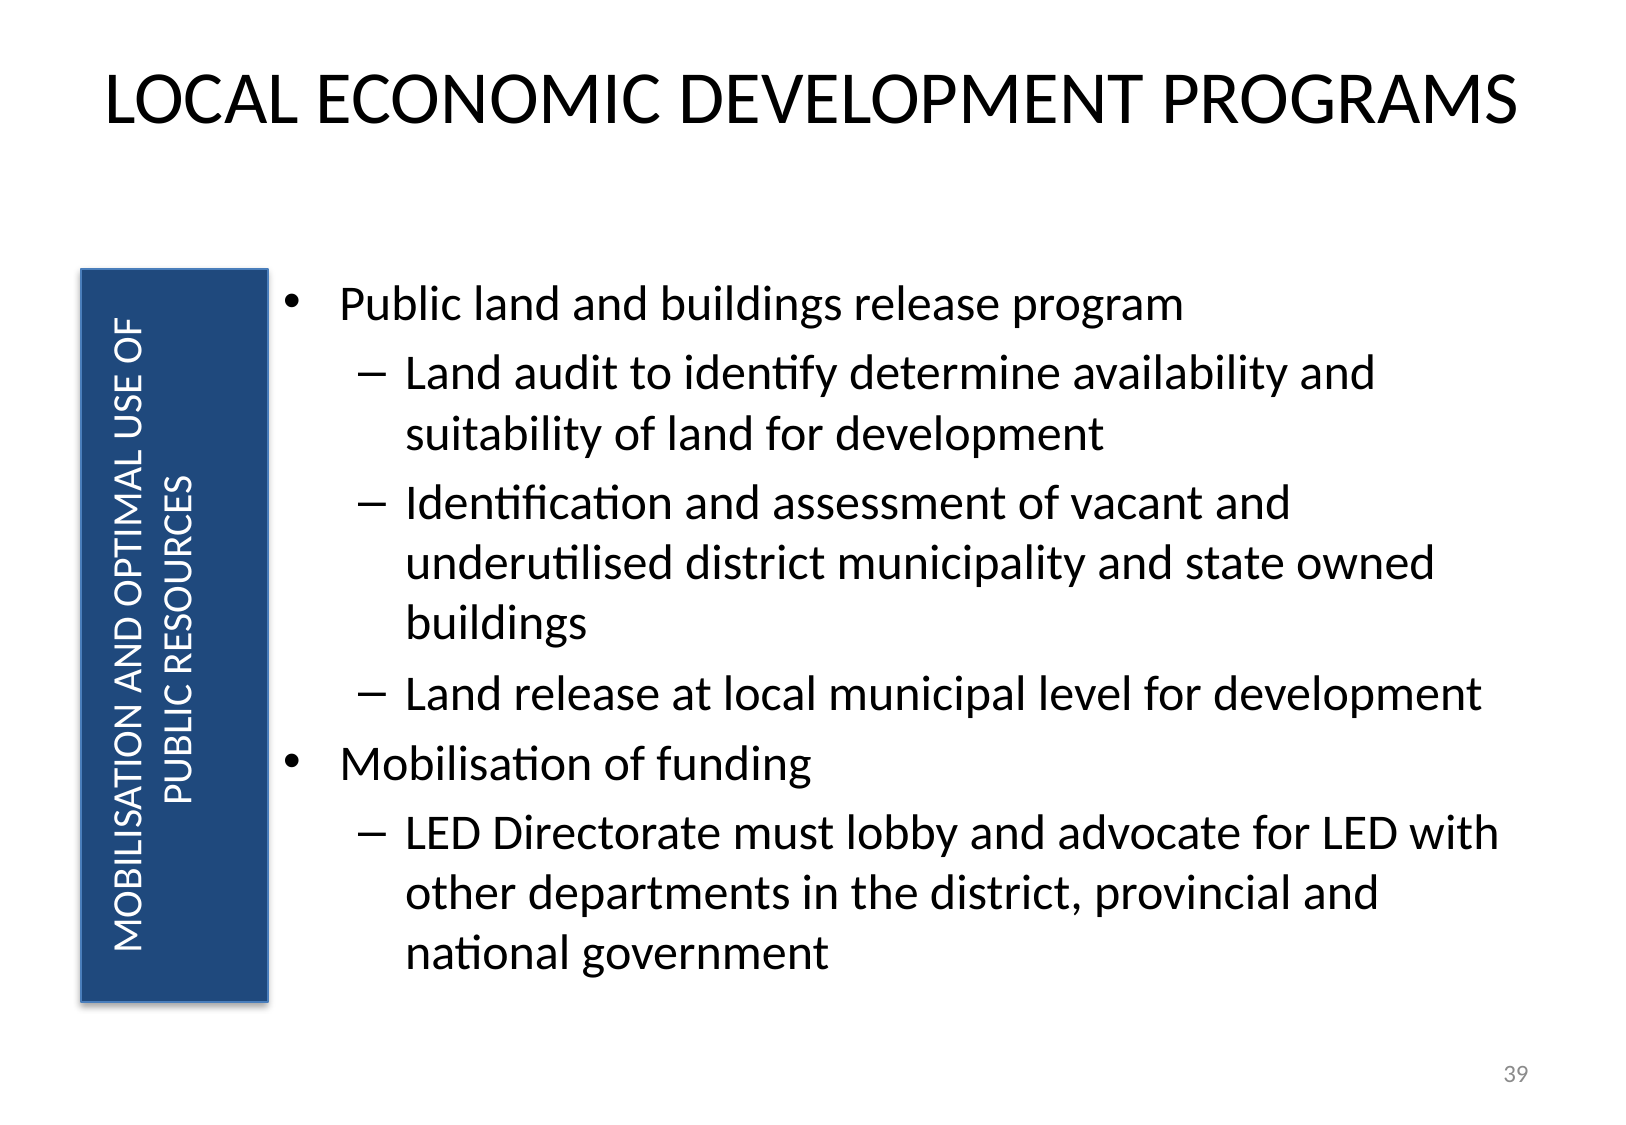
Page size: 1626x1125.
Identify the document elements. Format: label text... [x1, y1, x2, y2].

list Public land and buildings release program Land audit to identify determine availability and suitability of land for development Identification and assessment of vacant and underutilised district municipality and state owned buildings Land release at local municipal level for development Mobilisation of funding LED Directorate must lobby and advocate for LED with other departments in the district, provincial and national government [267, 262, 1544, 1006]
slide_number 39 [1164, 1042, 1544, 1103]
title LOCAL ECONOMIC DEVELOPMENT PROGRAMS [80, 44, 1544, 233]
text_box Mobilisation and Optimal use of Public Resources [80, 268, 269, 1003]
